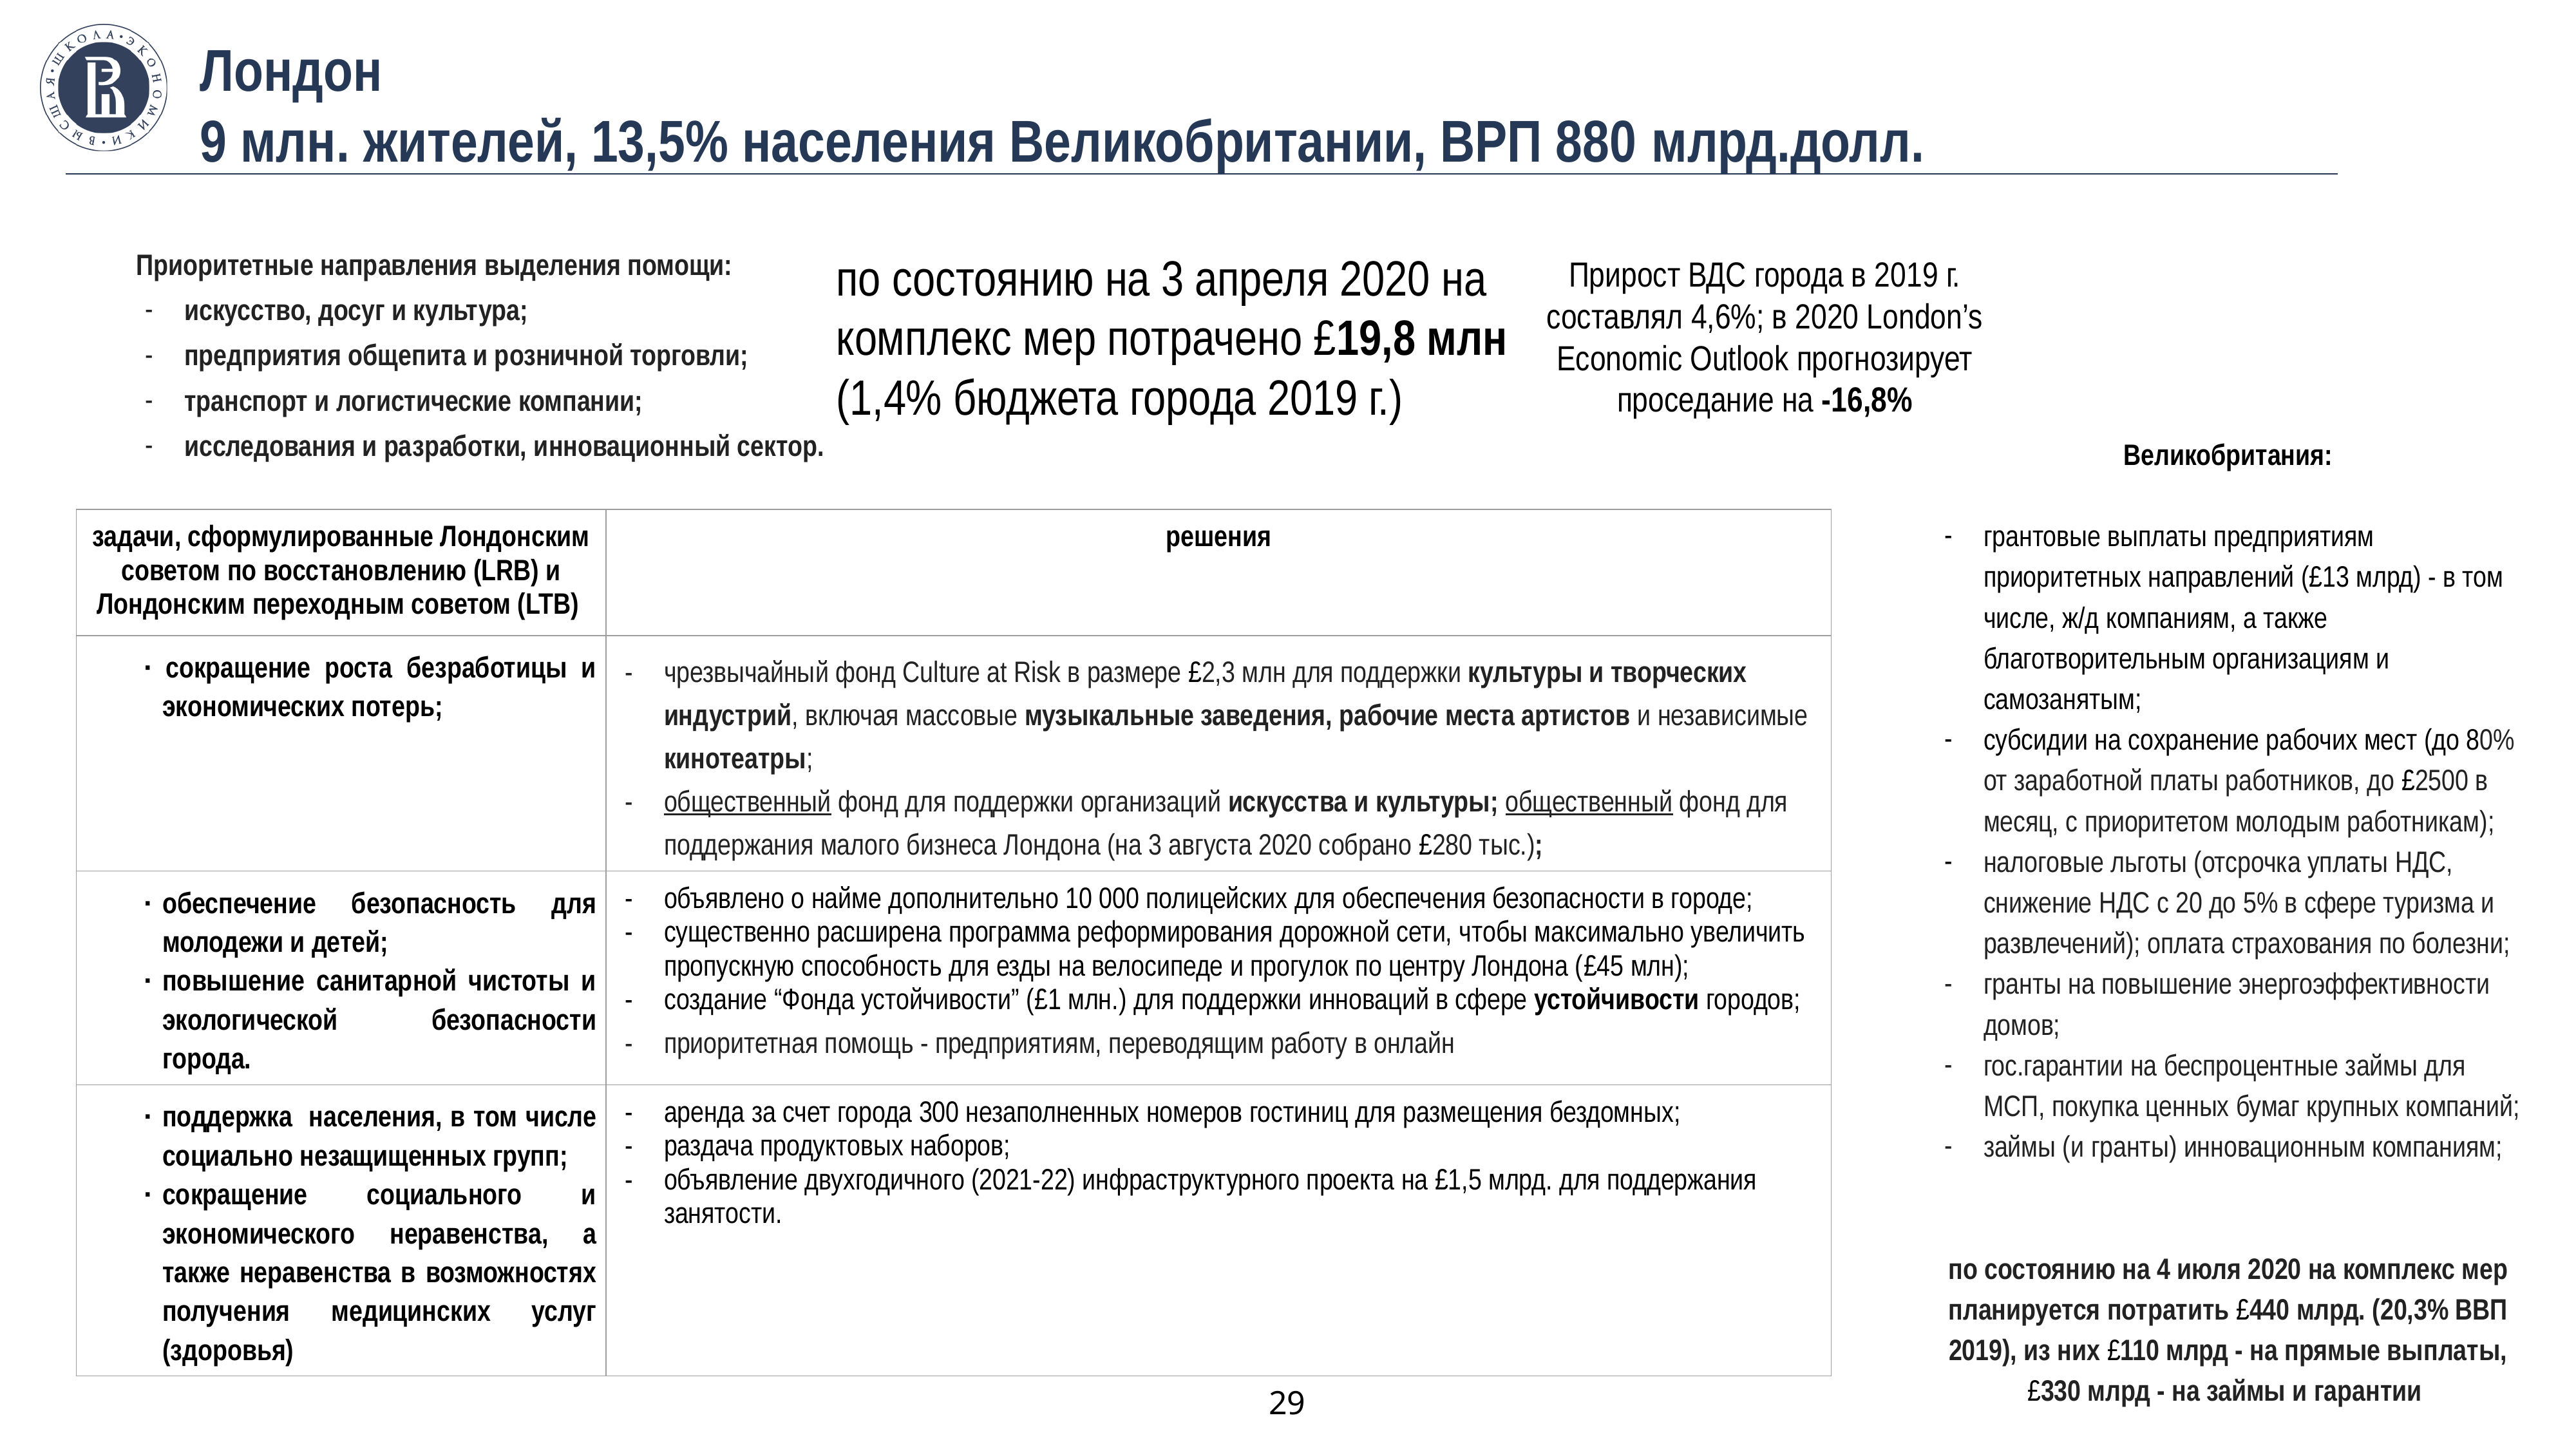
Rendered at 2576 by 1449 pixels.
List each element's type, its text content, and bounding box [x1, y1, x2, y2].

table_cell объявлено о найме дополнительно 10 000 полицейских для обеспечения безопасности в городе; существенно расширена программа реформирования дорожной сети, чтобы максимально увеличить пропускную способность для езды на велосипеде и прогулок по центру Лондона (£45 млн); создание “Фонда устойчивости” (£1 млн.) для поддержки инноваций в сфере устойчивости городов; приоритетная помощь - предприятиям, переводящим работу в онлайн [607, 871, 1831, 1084]
table_cell чрезвычайный фонд Culture at Risk в размере £2,3 млн для поддержки культуры и творческих индустрий, включая массовые музыкальные заведения, рабочие места артистов и независимые кинотеатры; общественный фонд для поддержки организаций искусства и культуры; общественный фонд для поддержания малого бизнеса Лондона (на 3 августа 2020 собрано £280 тыс.); [607, 636, 1831, 871]
table_cell аренда за счет города 300 незаполненных номеров гостиниц для размещения бездомных; раздача продуктовых наборов; объявление двухгодичного (2021-22) инфраструктурного проекта на £1,5 млрд. для поддержания занятости. [607, 1085, 1831, 1376]
table_header решения [607, 510, 1831, 635]
slide_number ‹#› [1260, 1376, 1313, 1429]
picture [40, 24, 167, 151]
text_box Великобритания: грантовые выплаты предприятиям приоритетных направлений (£13 млрд) - в том числе, ж/д компаниям, а также благотворительным организациям и самозанятым; субсидии на сохранение рабочих мест (до 80% от заработной платы работников, до £2500 в месяц, с приоритетом молодым работникам); налоговые льготы (отсрочка уплаты НДС, снижение НДС с 20 до 5% в сфере туризма и развлечений); оплата страхования по болезни; гранты на повышение энергоэффективности домов; гос.гарантии на беспроцентные займы для МСП, покупка ценных бумаг крупных компаний; займы (и гранты) инновационным компаниям; по состоянию на 4 июля 2020 на комплекс мер планируется потратить £440 млрд. (20,3% ВВП 2019), из них £110 млрд - на прямые выплаты, £330 млрд - на займы и гарантии [1925, 385, 2531, 1388]
text_box по состоянию на 3 апреля 2020 на комплекс мер потрачено £19,8 млн (1,4% бюджета города 2019 г.) [826, 236, 1535, 447]
table_cell · поддержка населения, в том числе социально незащищенных групп; · сокращение социального и экономического неравенства, а также неравенства в возможностях получения медицинских услуг (здоровья) [77, 1085, 605, 1376]
text_box Лондон 9 млн. жителей, 13,5% населения Великобритании, ВРП 880 млрд.долл. [192, 24, 2399, 174]
table_cell · сокращение роста безработицы и экономических потерь; [77, 636, 605, 871]
table_header задачи, сформулированные Лондонским советом по восстановлению (LRB) и Лондонским переходным советом (LTB) [77, 510, 605, 635]
table_cell · обеспечение безопасность для молодежи и детей; · повышение санитарной чистоты и экологической безопасности города. [77, 871, 605, 1084]
text_box Приоритетные направления выделения помощи: искусство, досуг и культура; предприятия общепита и розничной торговли; транспорт и логистические компании; исследования и разработки, инновационный сектор. [126, 226, 1065, 498]
text_box Прирост ВДС города в 2019 г. составлял 4,6%; в 2020 London’s Economic Outlook прогнозирует проседание на -16,8% [1535, 242, 2015, 441]
